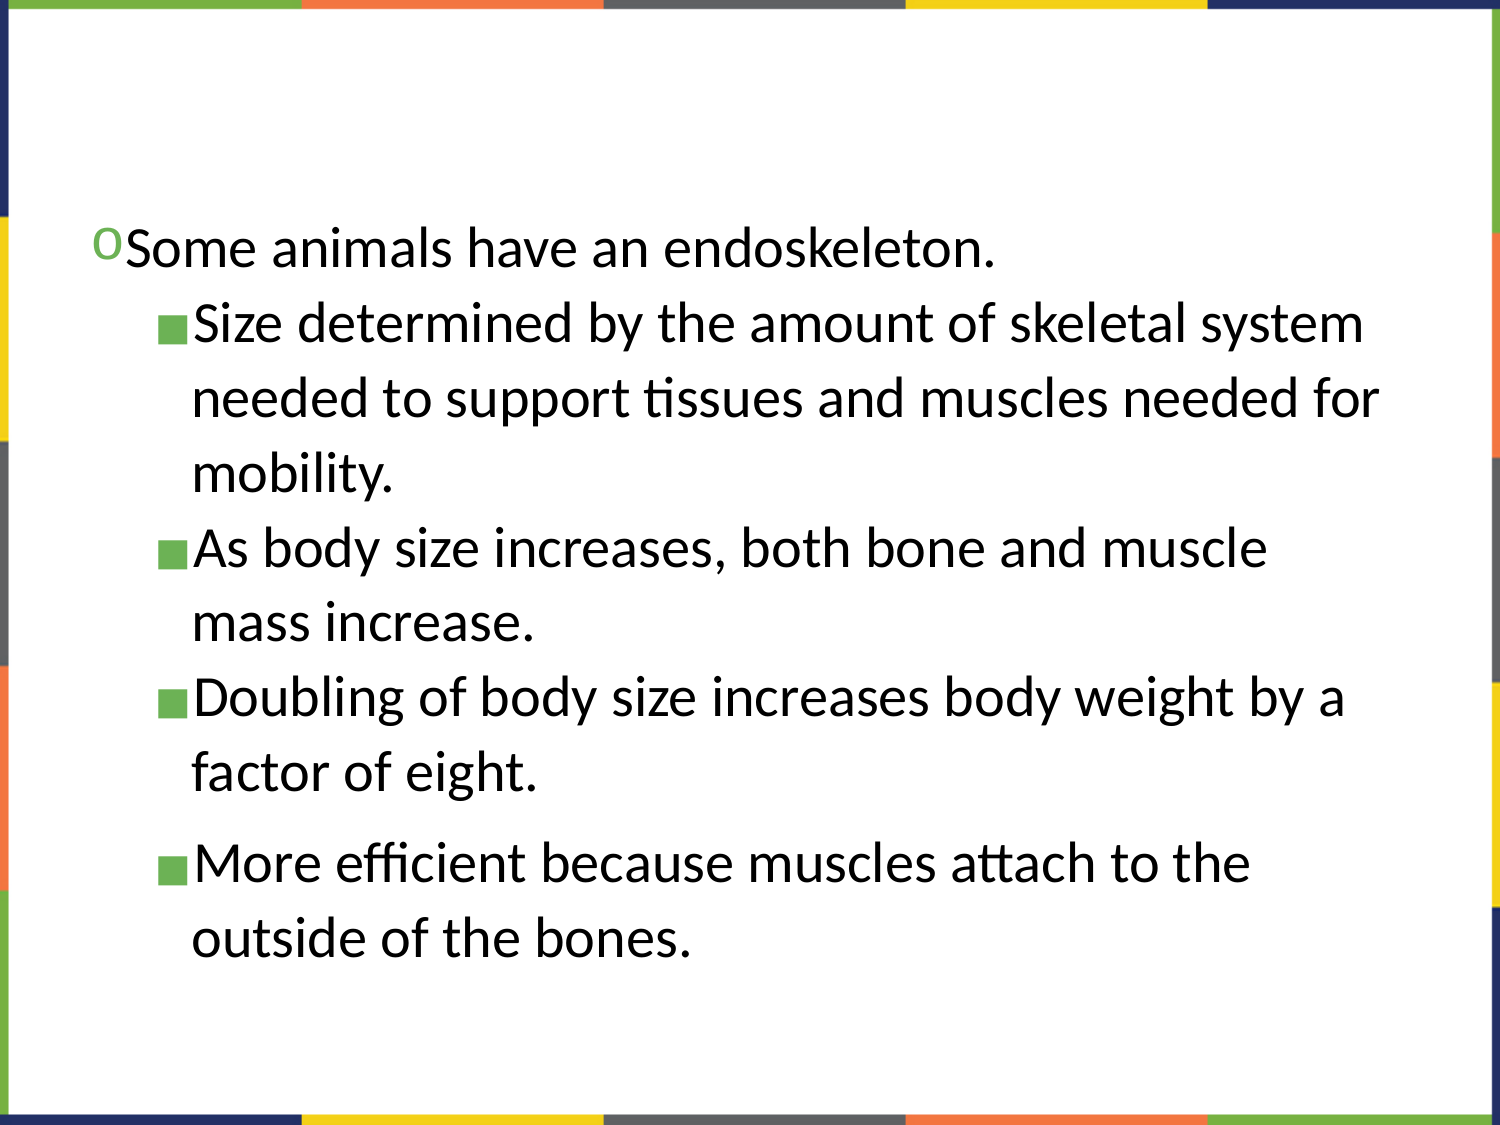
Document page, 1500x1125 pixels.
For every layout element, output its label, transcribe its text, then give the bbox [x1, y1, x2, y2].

picture [0, 0, 1500, 1125]
list Some animals have an endoskeleton. Size determined by the amount of skeletal system needed to support tissues and muscles needed for mobility. As body size increases, both bone and muscle mass increase. Doubling of body size increases body weight by a factor of eight. More efficient because muscles attach to the outside of the bones. [75, 197, 1398, 986]
